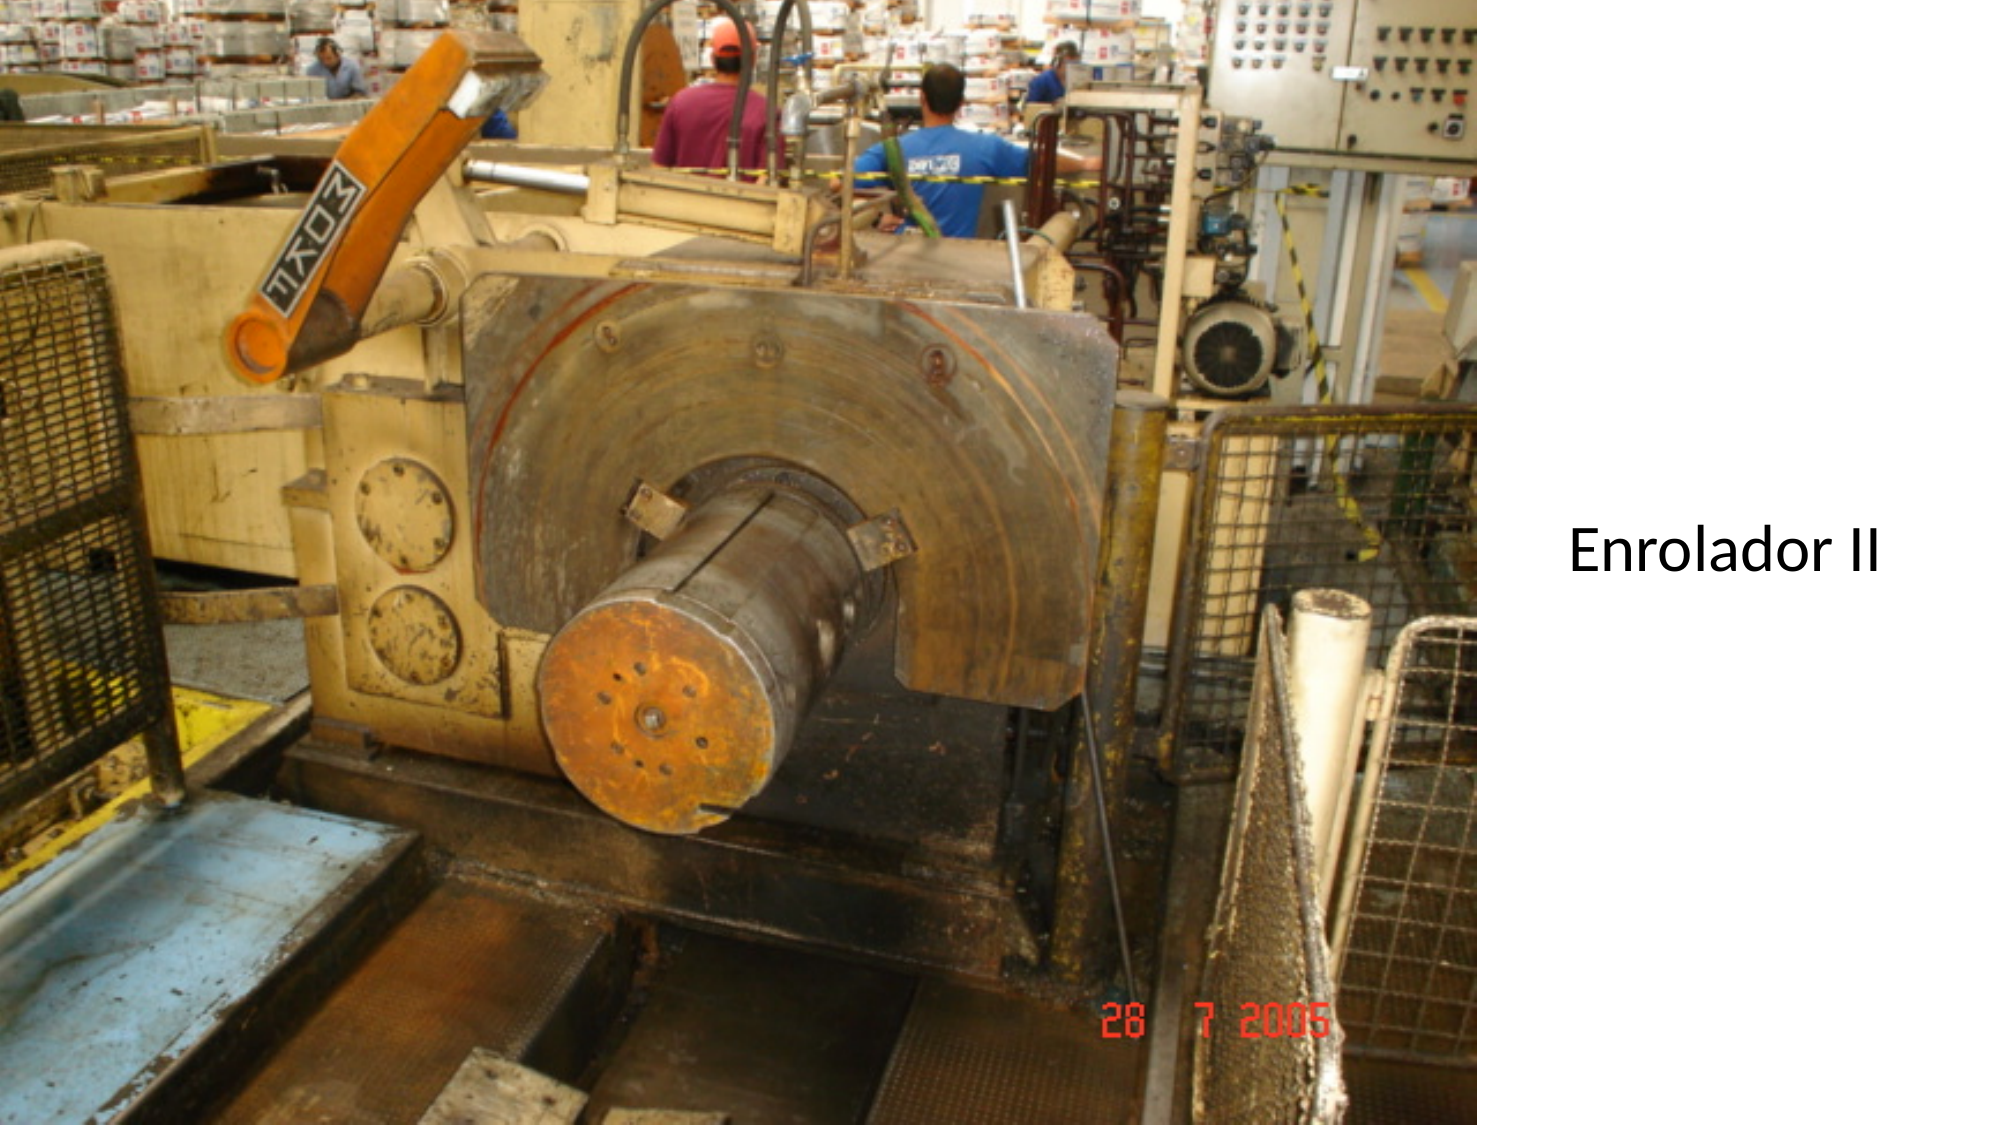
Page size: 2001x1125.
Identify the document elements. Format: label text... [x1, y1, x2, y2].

text_box Enrolador II [1479, 189, 1972, 592]
picture [0, 0, 1477, 1125]
